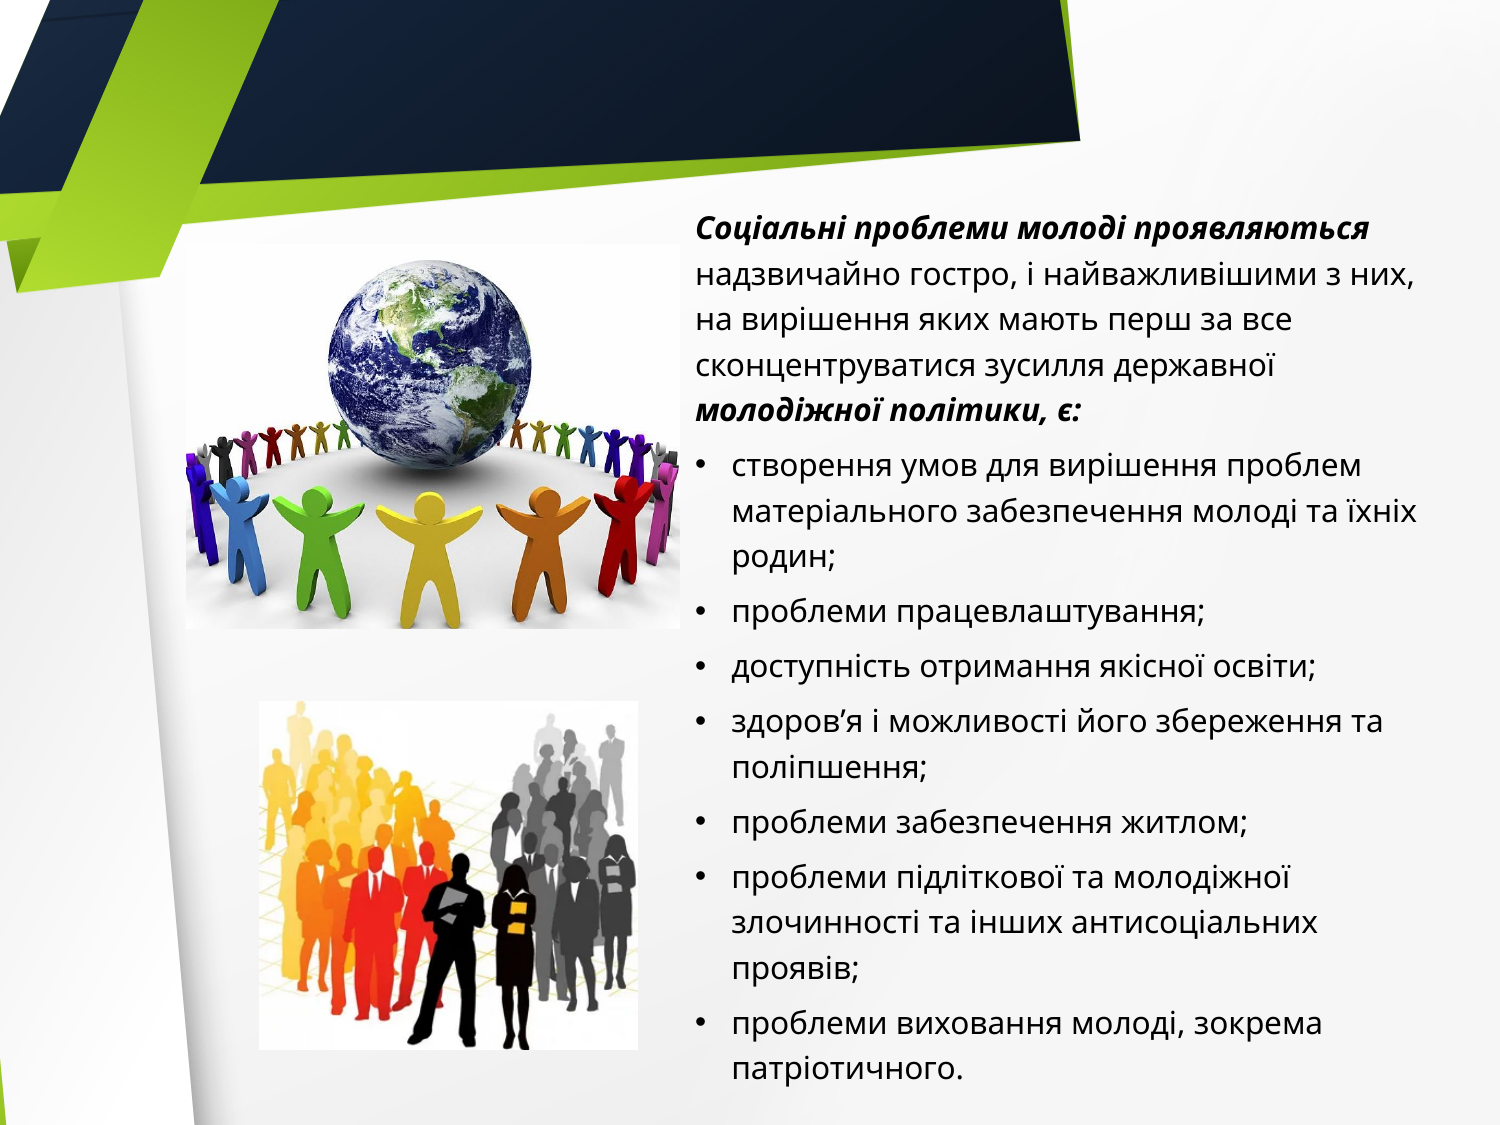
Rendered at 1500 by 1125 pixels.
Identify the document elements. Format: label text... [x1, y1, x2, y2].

picture [0, 0, 1500, 1125]
list Соціальні проблеми молоді проявляються надзвичайно гостро, і найважливішими з них, на вирішення яких мають перш за все сконцентруватися зусилля державної молодіжної політики, є: створення умов для вирішення проблем матеріального забезпечення молоді та їхніх родин; проблеми працевлаштування; доступність отримання якісної освіти; здоров’я і можливості його збереження та поліпшення; проблеми забезпечення житлом; проблеми підліткової та молодіжної злочинності та інших антисоціальних проявів; проблеми виховання молоді, зокрема патріотичного. [679, 193, 1440, 1125]
